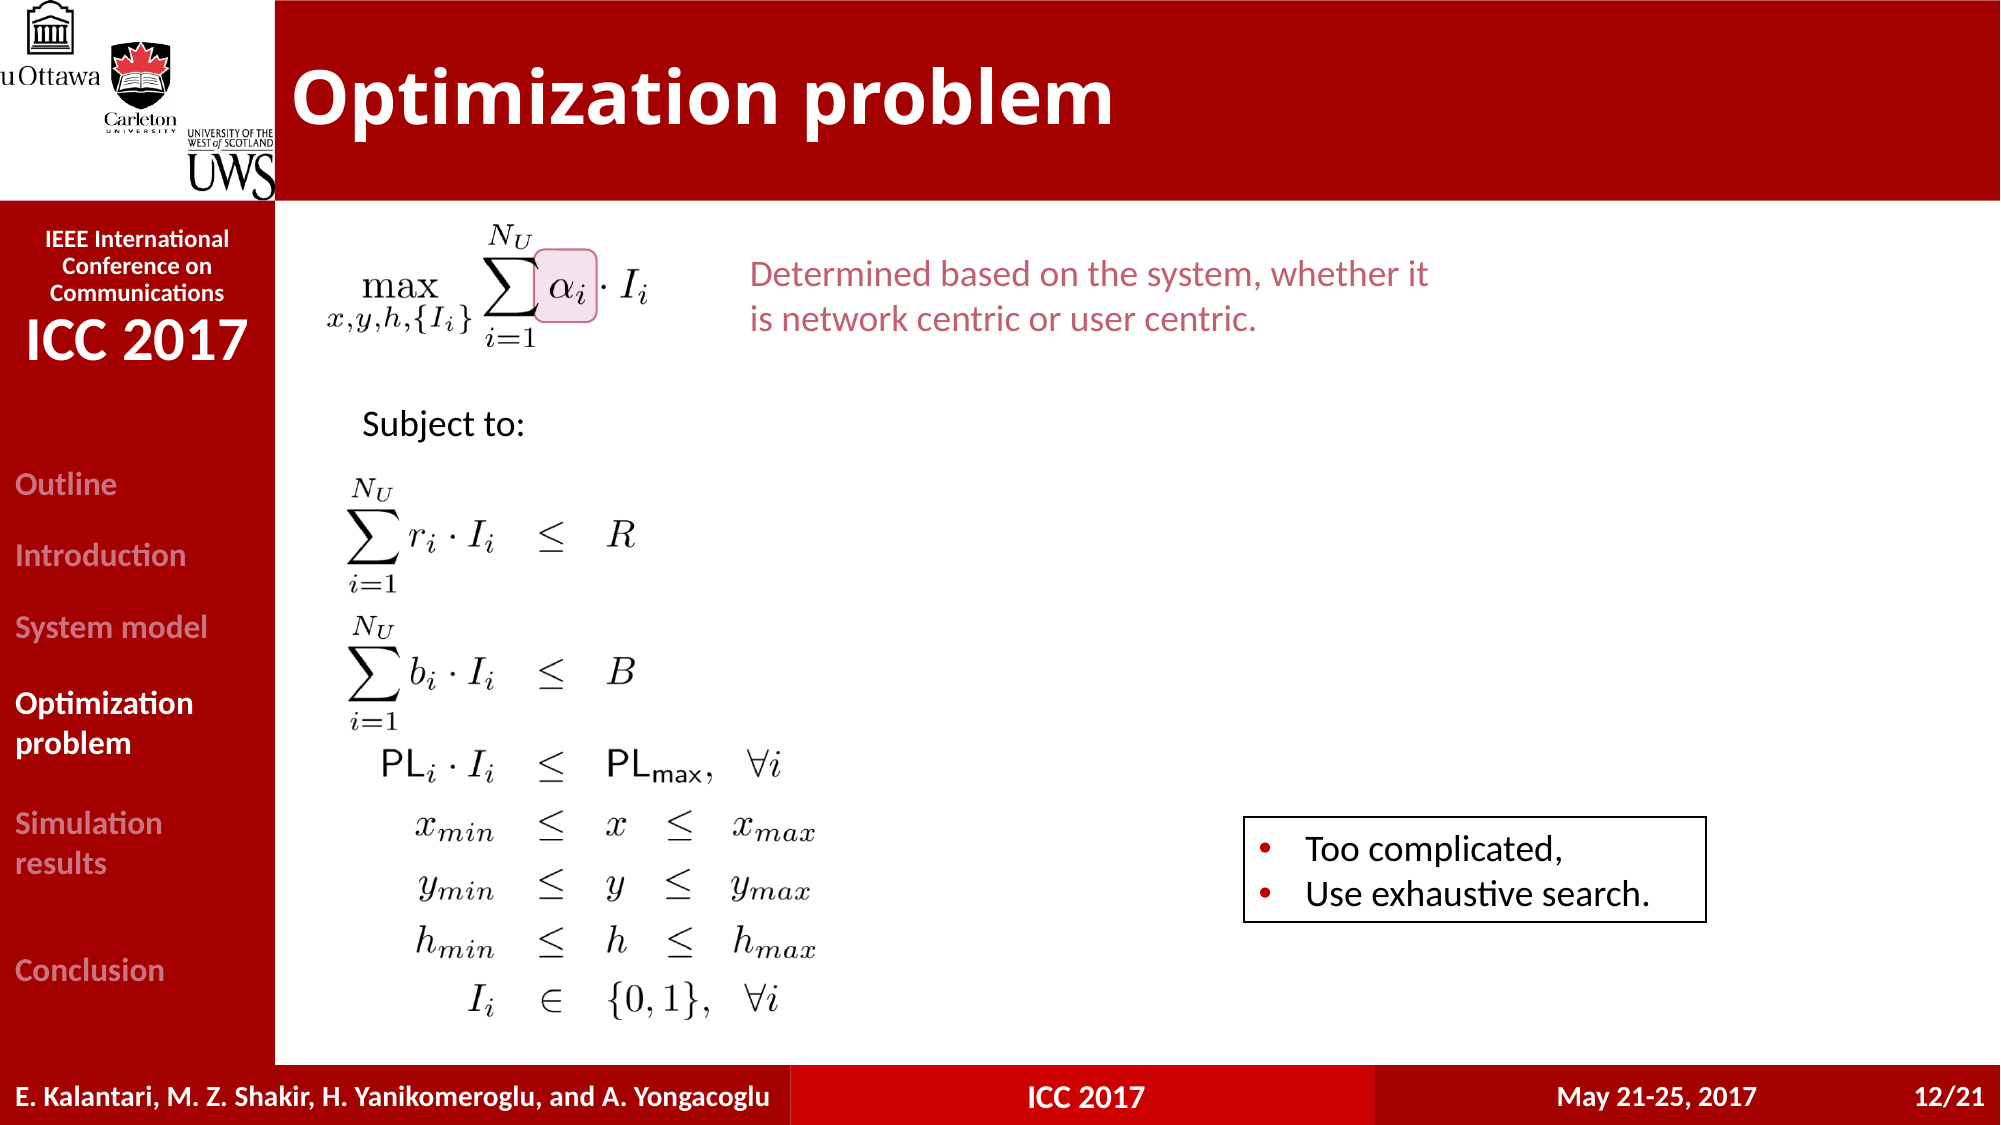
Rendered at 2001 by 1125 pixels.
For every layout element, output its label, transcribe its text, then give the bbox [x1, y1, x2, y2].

picture [327, 224, 647, 347]
text_box Subject to: [347, 391, 662, 451]
slide_number E. Kalantari, M. Z. Shakir, H. Yanikomeroglu, and A. Yongacoglu [0, 1065, 790, 1125]
picture [347, 478, 815, 1020]
text_box Too complicated, Use exhaustive search. [1243, 816, 1707, 923]
text_box IEEE International Conference on Communications ICC 2017 [0, 200, 275, 400]
footer ICC 2017 [790, 1065, 1374, 1125]
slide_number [1374, 1065, 2000, 1125]
picture [0, 0, 275, 201]
text_box Determined based on the system, whether it is network centric or user centric. [735, 242, 1452, 347]
text_box Outline Introduction System model Optimization problem Simulation results Conclusion [0, 400, 275, 1074]
text_box Optimization problem [274, 0, 2000, 201]
